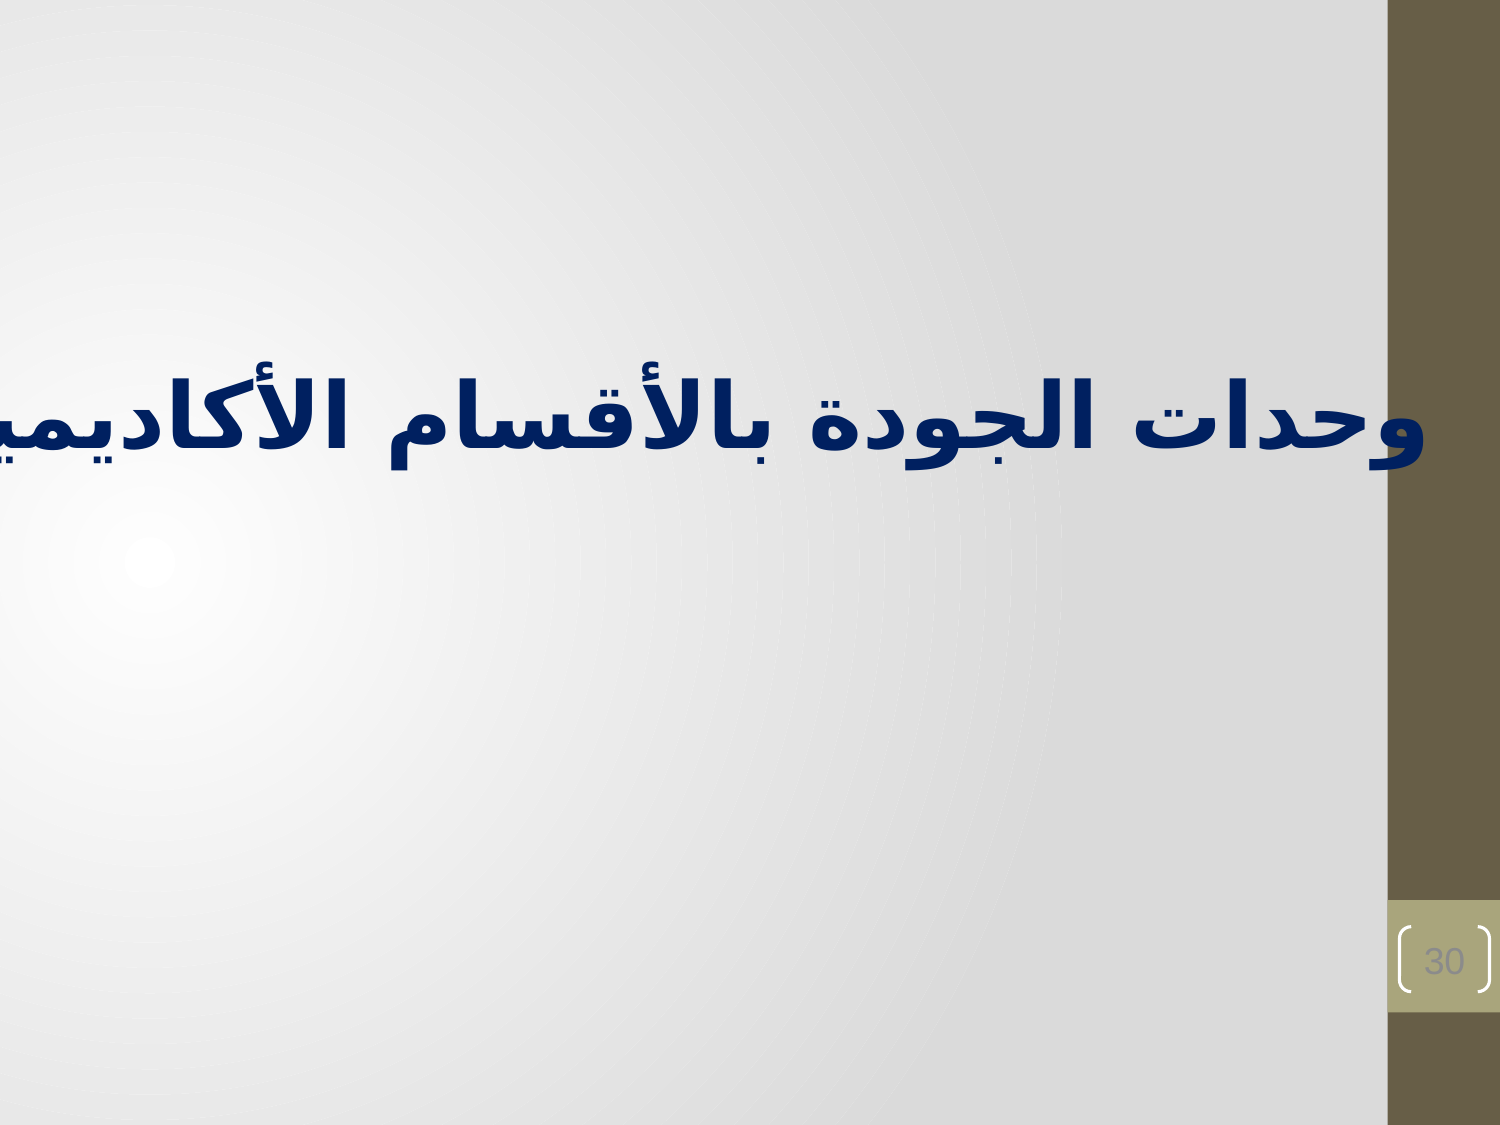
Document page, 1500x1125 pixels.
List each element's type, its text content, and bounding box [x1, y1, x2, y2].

text_box وحدات الجودة بالأقسام الأكاديمية [0, 349, 1479, 475]
slide_number 30 [1397, 925, 1492, 994]
